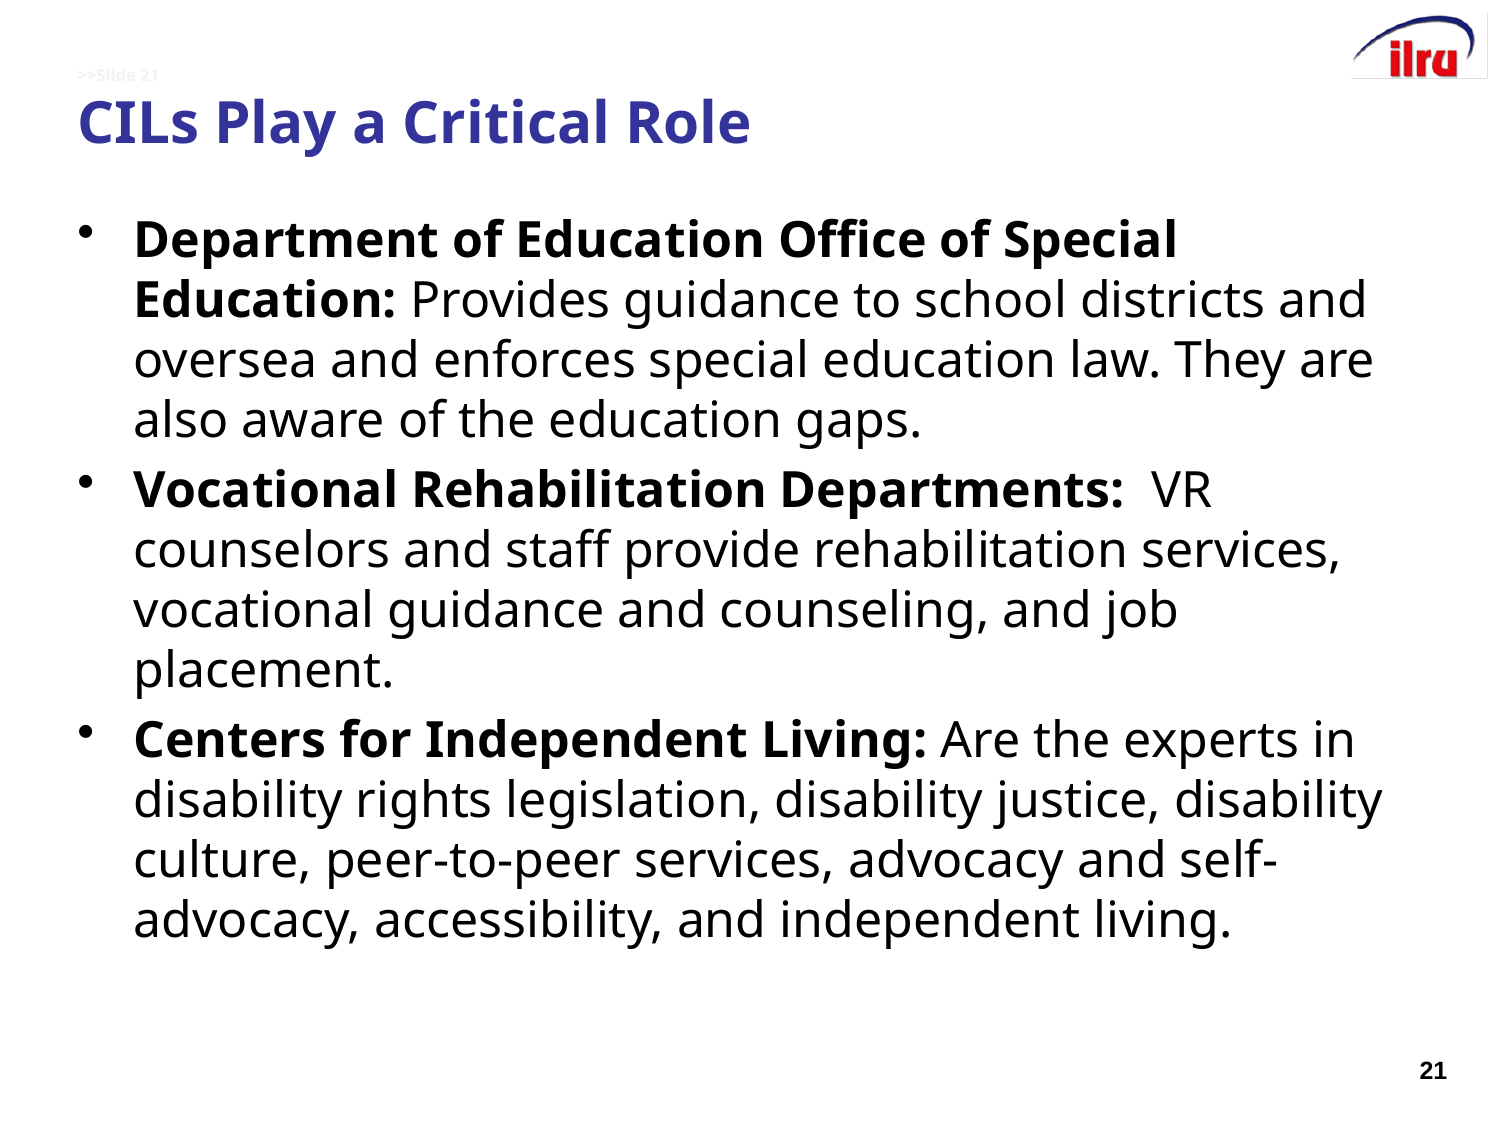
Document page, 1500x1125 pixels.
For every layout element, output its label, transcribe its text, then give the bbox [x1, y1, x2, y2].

list Department of Education Office of Special Education: Provides guidance to school districts and oversea and enforces special education law. They are also aware of the education gaps. Vocational Rehabilitation Departments: VR counselors and staff provide rehabilitation services, vocational guidance and counseling, and job placement. Centers for Independent Living: Are the experts in disability rights legislation, disability justice, disability culture, peer-to-peer services, advocacy and self-advocacy, accessibility, and independent living. [62, 199, 1426, 1026]
title >>Slide 21 CILs Play a Critical Role [62, 44, 1326, 176]
picture [1350, 12, 1488, 79]
slide_number 21 [1074, 1047, 1463, 1088]
